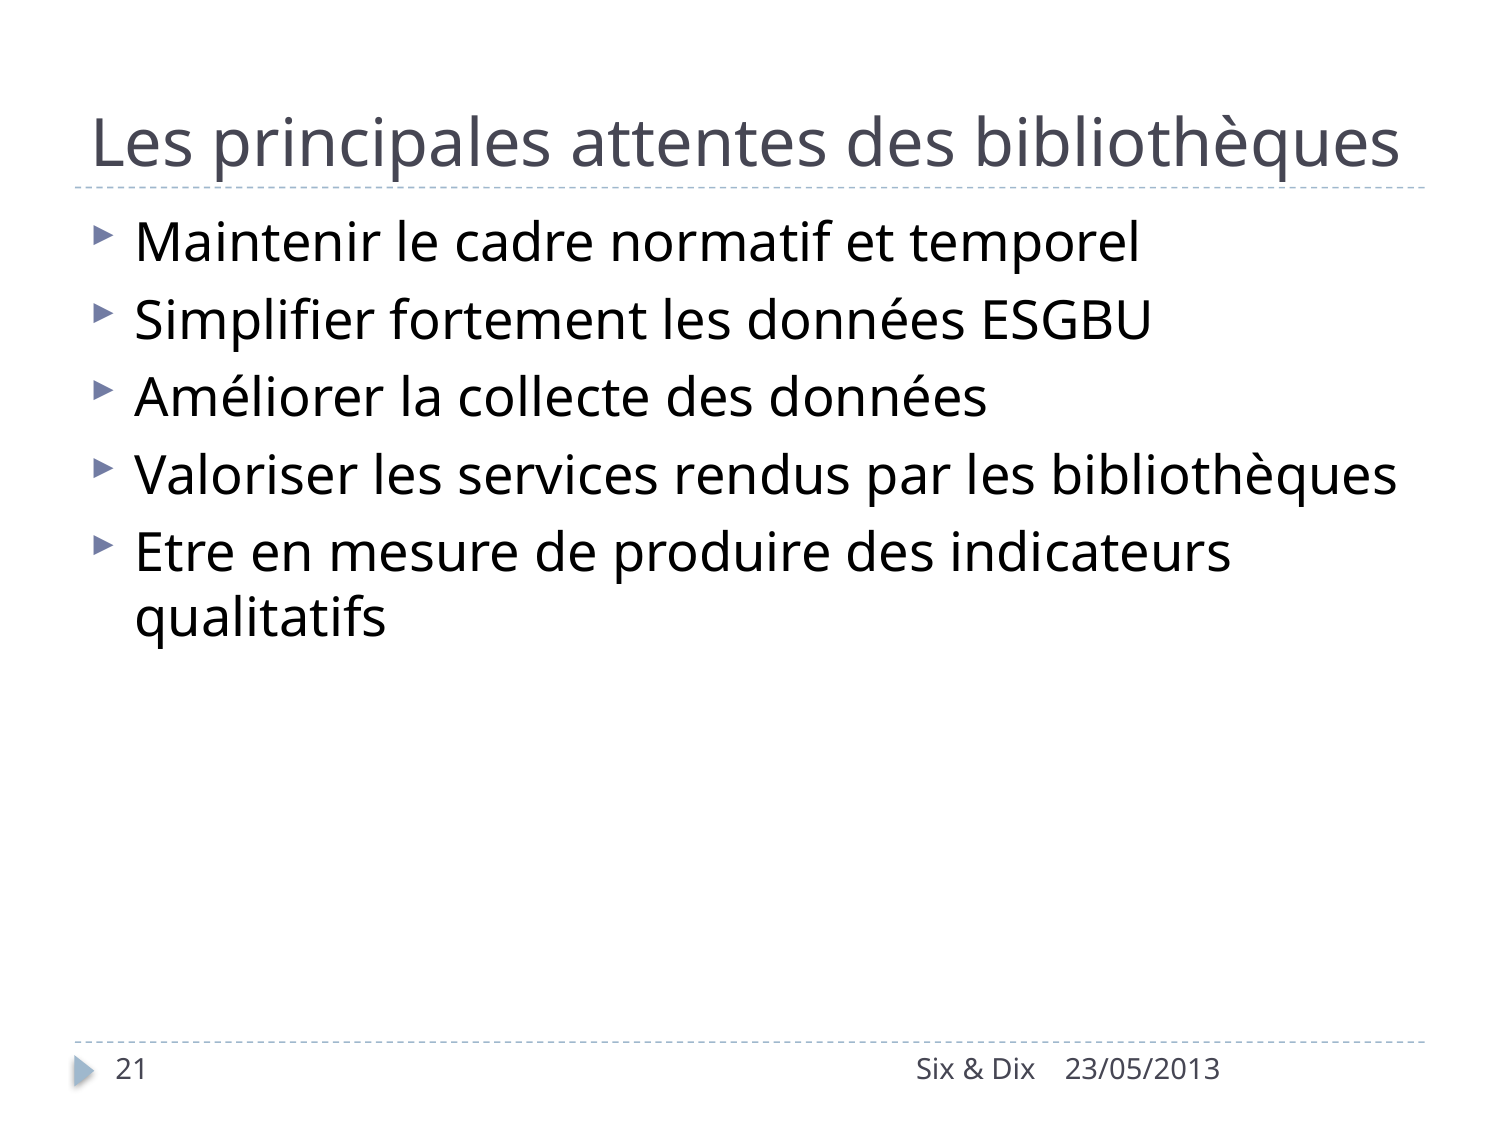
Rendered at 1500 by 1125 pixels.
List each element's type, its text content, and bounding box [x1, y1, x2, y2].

footer Six & Dix [475, 1042, 1051, 1103]
list Maintenir le cadre normatif et temporel Simplifier fortement les données ESGBU Améliorer la collecte des données Valoriser les services rendus par les bibliothèques Etre en mesure de produire des indicateurs qualitatifs [75, 200, 1425, 1010]
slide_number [1051, 1042, 1426, 1103]
slide_number 21 [100, 1042, 426, 1103]
title Les principales attentes des bibliothèques [75, 24, 1425, 188]
